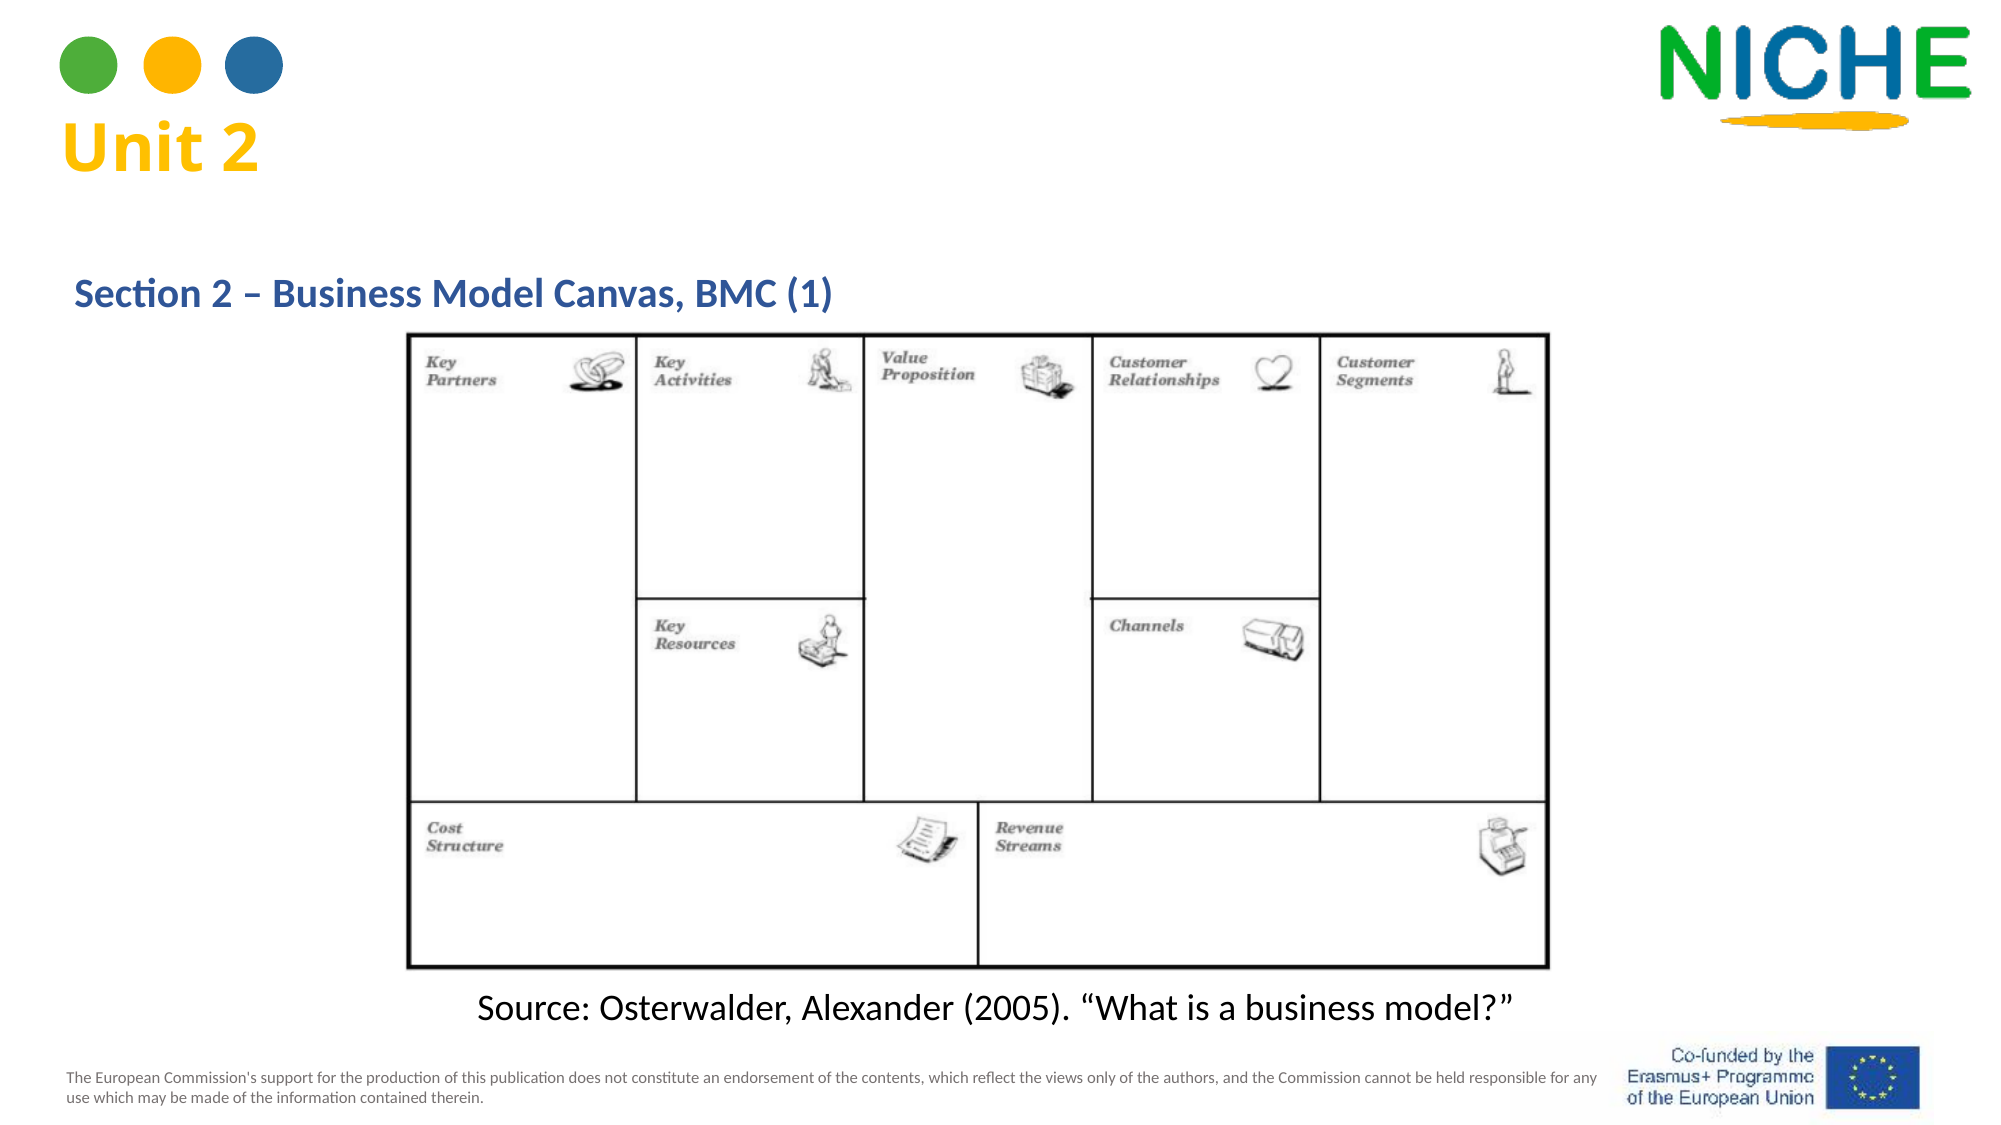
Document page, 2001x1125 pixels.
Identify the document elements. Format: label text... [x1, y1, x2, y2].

text_box Source: Osterwalder, Alexander (2005). “What is a business model?” [462, 980, 1538, 1036]
picture [1633, 0, 1998, 145]
text_box Unit 2 [46, 96, 299, 192]
text_box Section 2 – Business Model Canvas, BMC (1) [59, 258, 1900, 324]
text_box The European Commission's support for the production of this publication does not constitute an endorsement of the contents, which reflect the views only of the authors, and the Commission cannot be held responsible for any use which may be made of the information contained therein. [51, 1059, 1510, 1114]
picture [393, 324, 1565, 980]
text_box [59, 36, 283, 94]
picture [1510, 1031, 1934, 1125]
